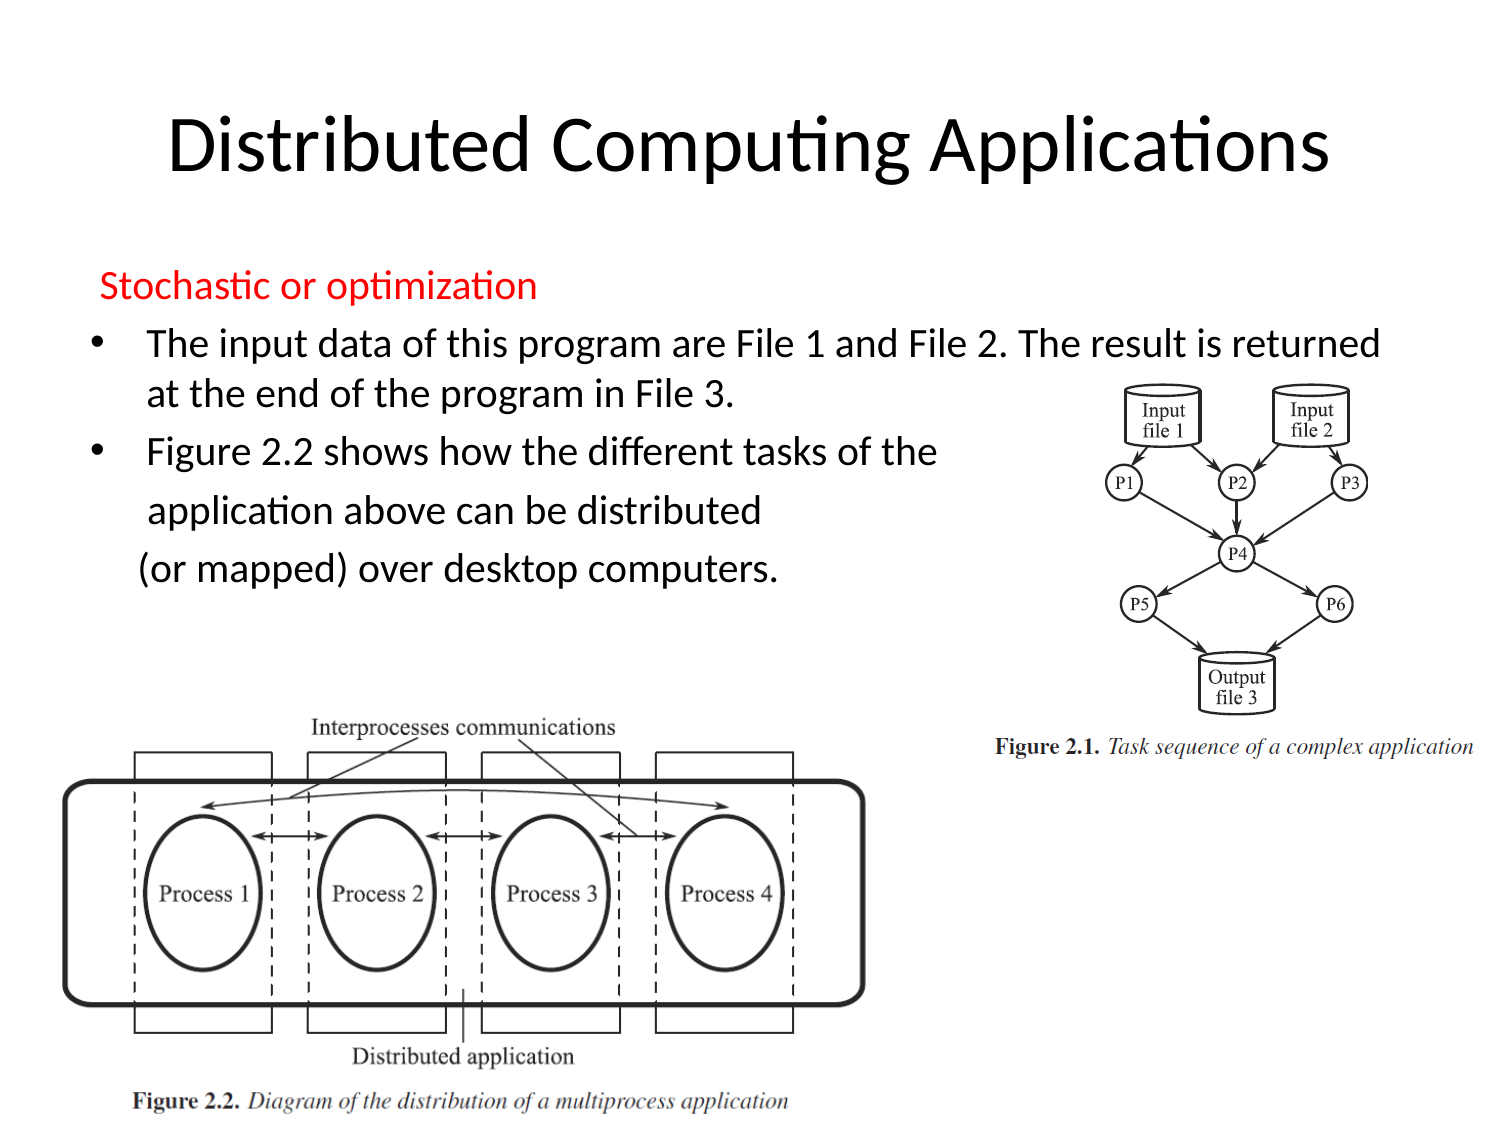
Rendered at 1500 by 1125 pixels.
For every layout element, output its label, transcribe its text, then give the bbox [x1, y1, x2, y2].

picture [62, 691, 876, 1125]
list Stochastic or optimization The input data of this program are File 1 and File 2. The result is returned at the end of the program in File 3. Figure 2.2 shows how the different tasks of the application above can be distributed (or mapped) over desktop computers. [75, 249, 1425, 1043]
picture [962, 374, 1500, 781]
title Distributed Computing Applications [75, 45, 1425, 233]
